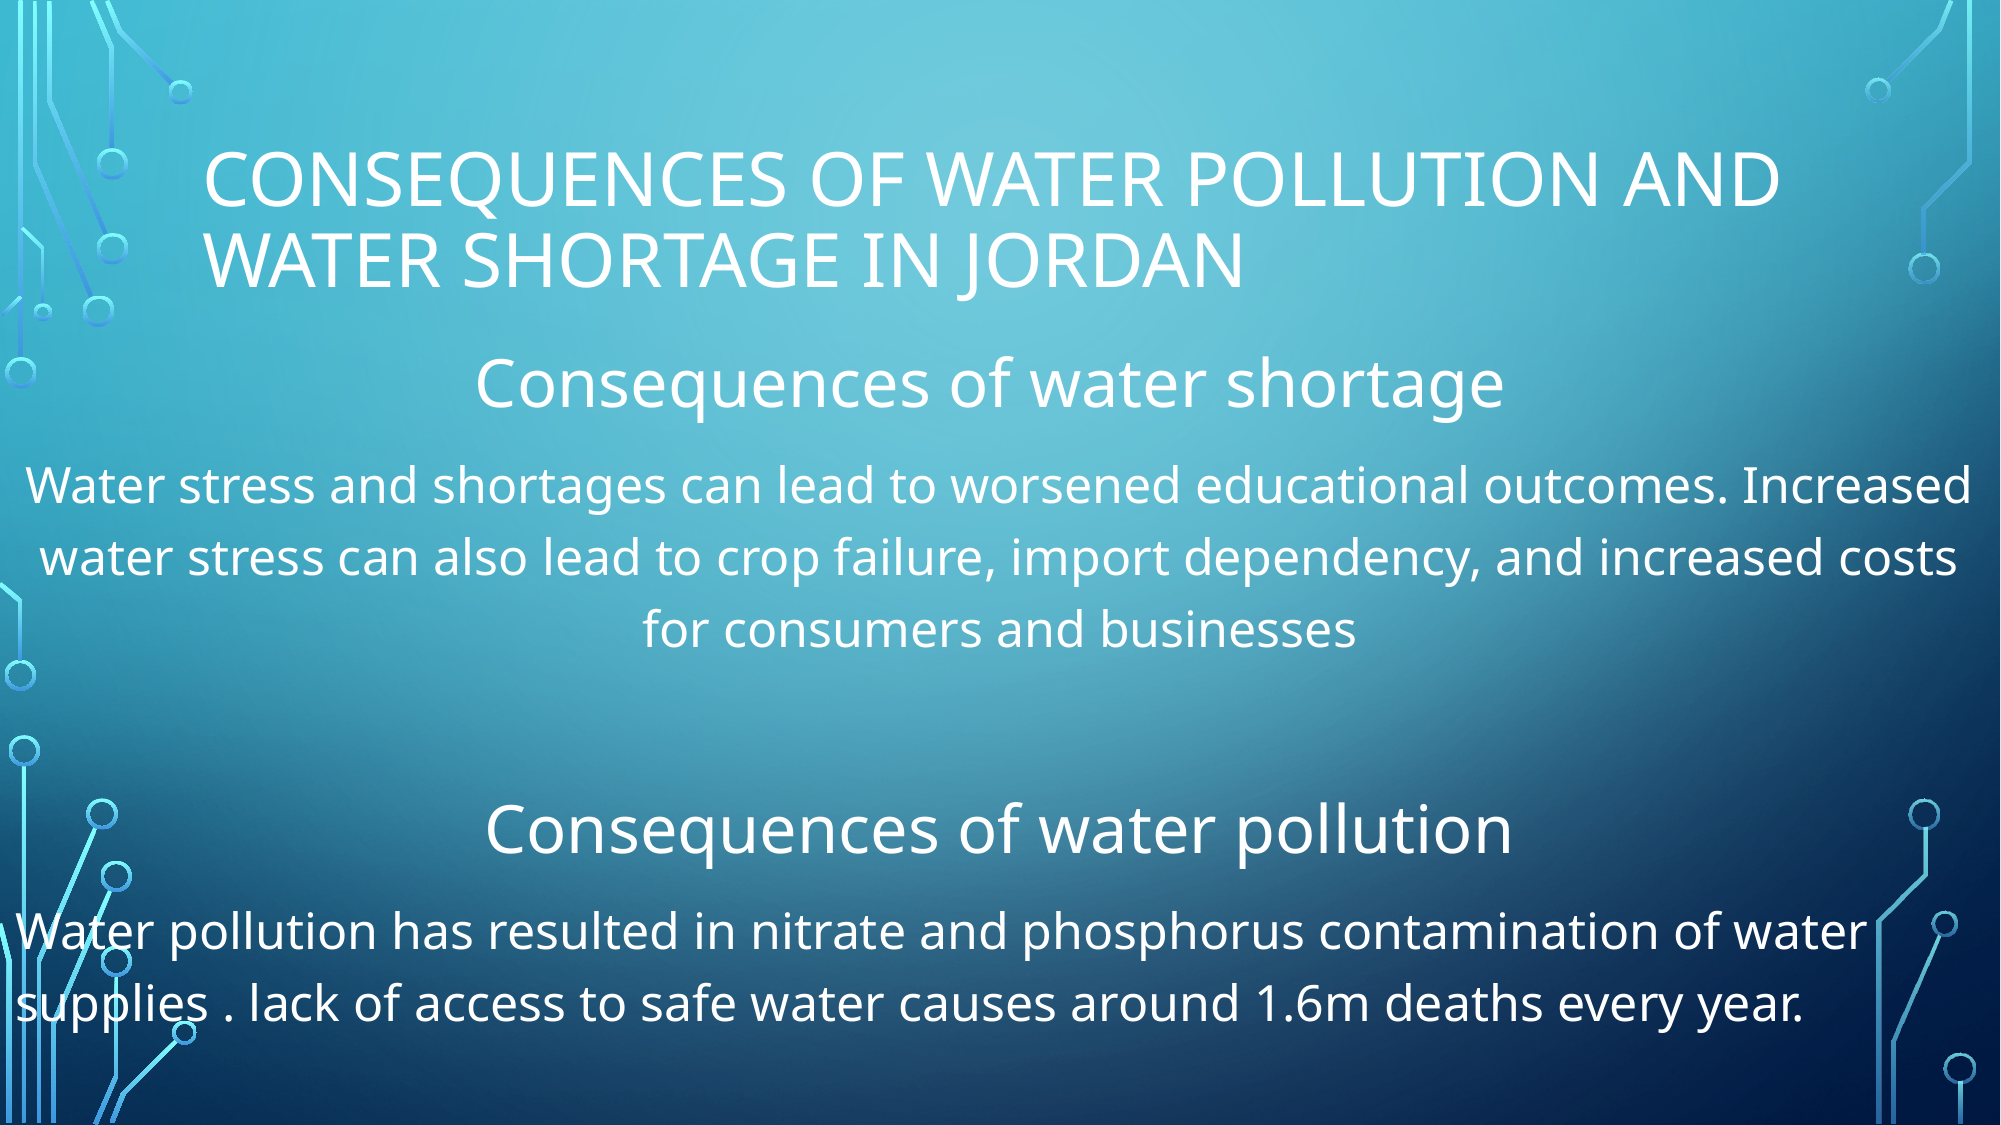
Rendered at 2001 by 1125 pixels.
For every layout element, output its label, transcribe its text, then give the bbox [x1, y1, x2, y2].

title Consequences of water pollution and water shortage in Jordan [187, 101, 1813, 317]
list Consequences of water shortage Water stress and shortages can lead to worsened educational outcomes. Increased water stress can also lead to crop failure, import dependency, and increased costs for consumers and businesses Consequences of water pollution Water pollution has resulted in nitrate and phosphorus contamination of water supplies . lack of access to safe water causes around 1.6m deaths every year. [0, 317, 2000, 1125]
